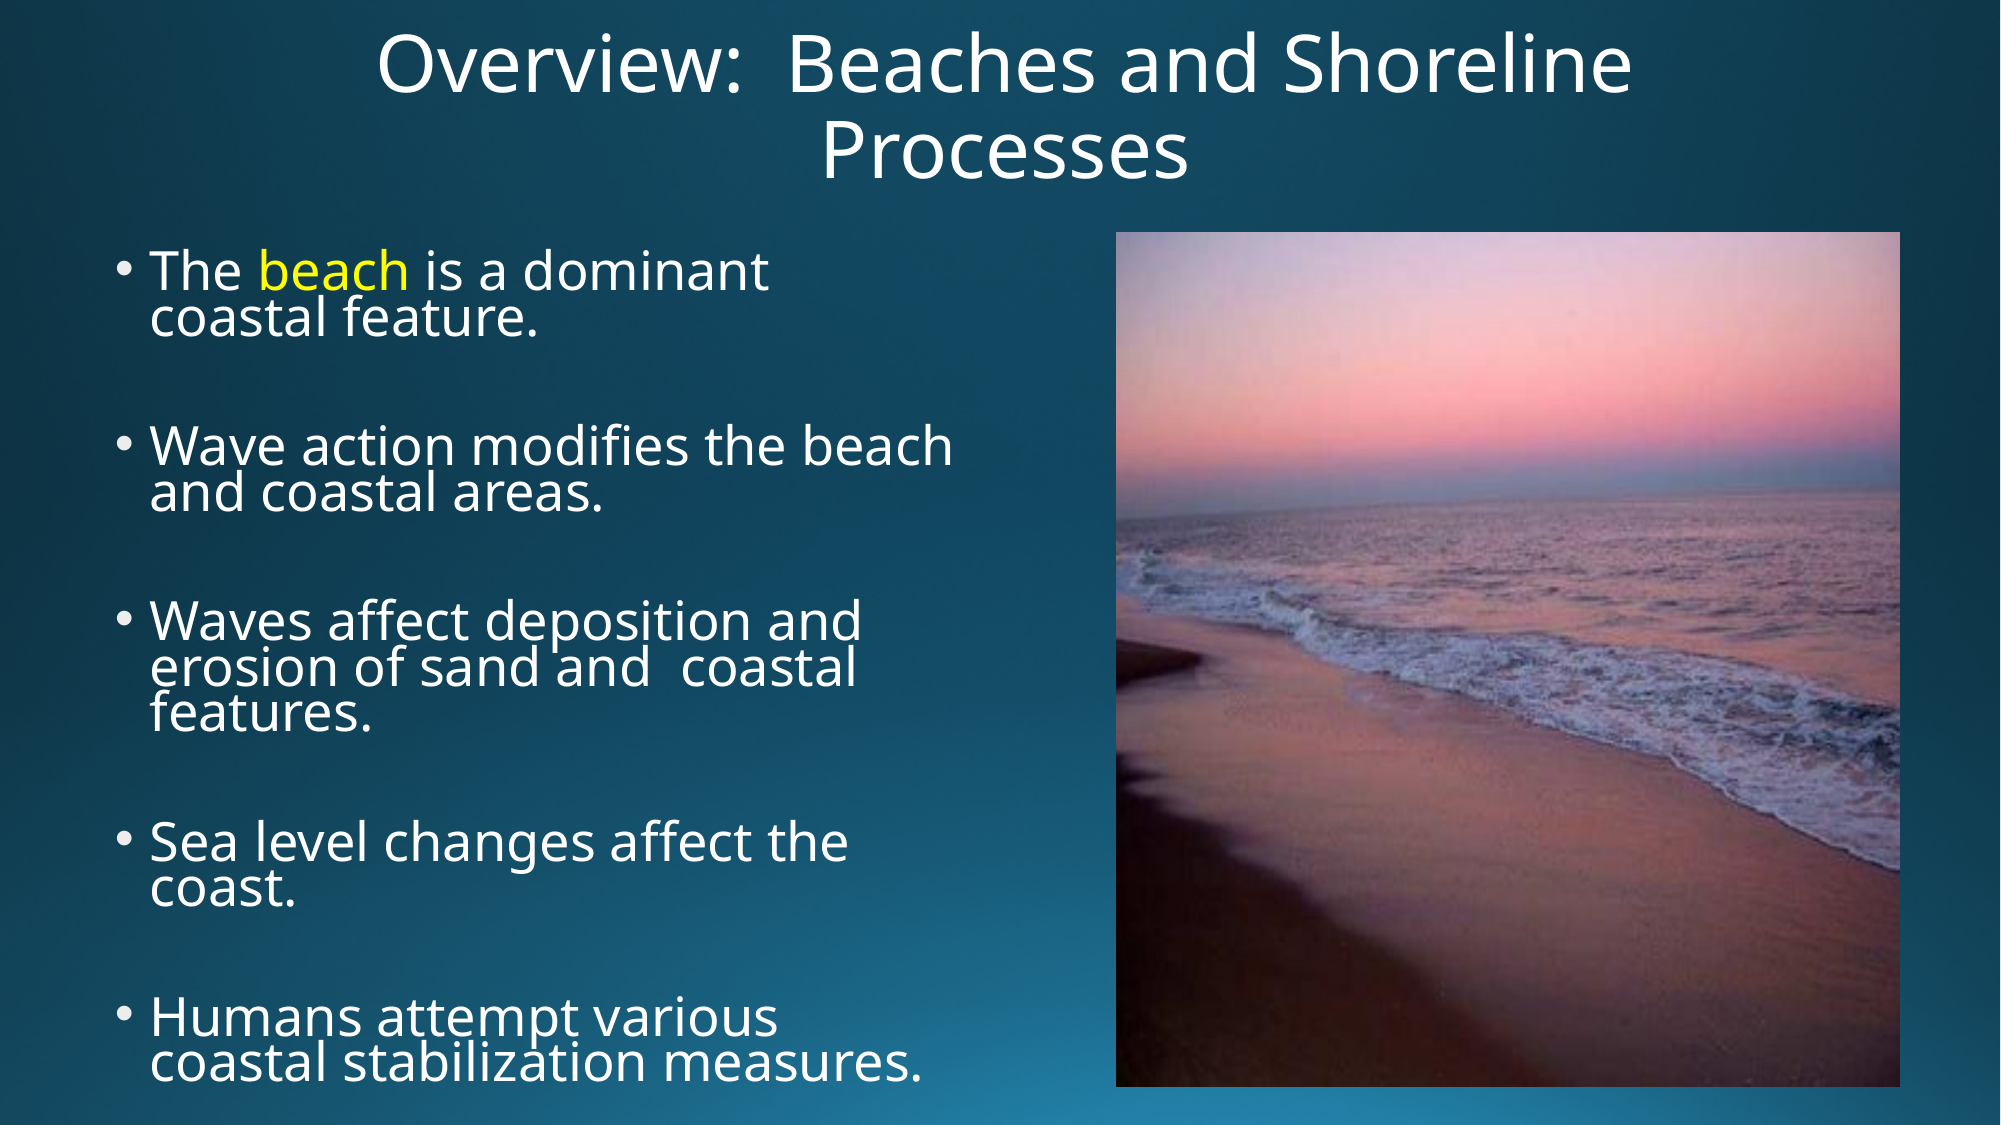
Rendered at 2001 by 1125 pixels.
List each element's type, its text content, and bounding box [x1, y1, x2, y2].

title Overview: Beaches and Shoreline Processes [330, 16, 1681, 204]
picture [0, 0, 2001, 1125]
list The beach is a dominant coastal feature. Wave action modifies the beach and coastal areas. Waves affect deposition and erosion of sand and coastal features. Sea level changes affect the coast. Humans attempt various coastal stabilization measures. [99, 246, 975, 1100]
